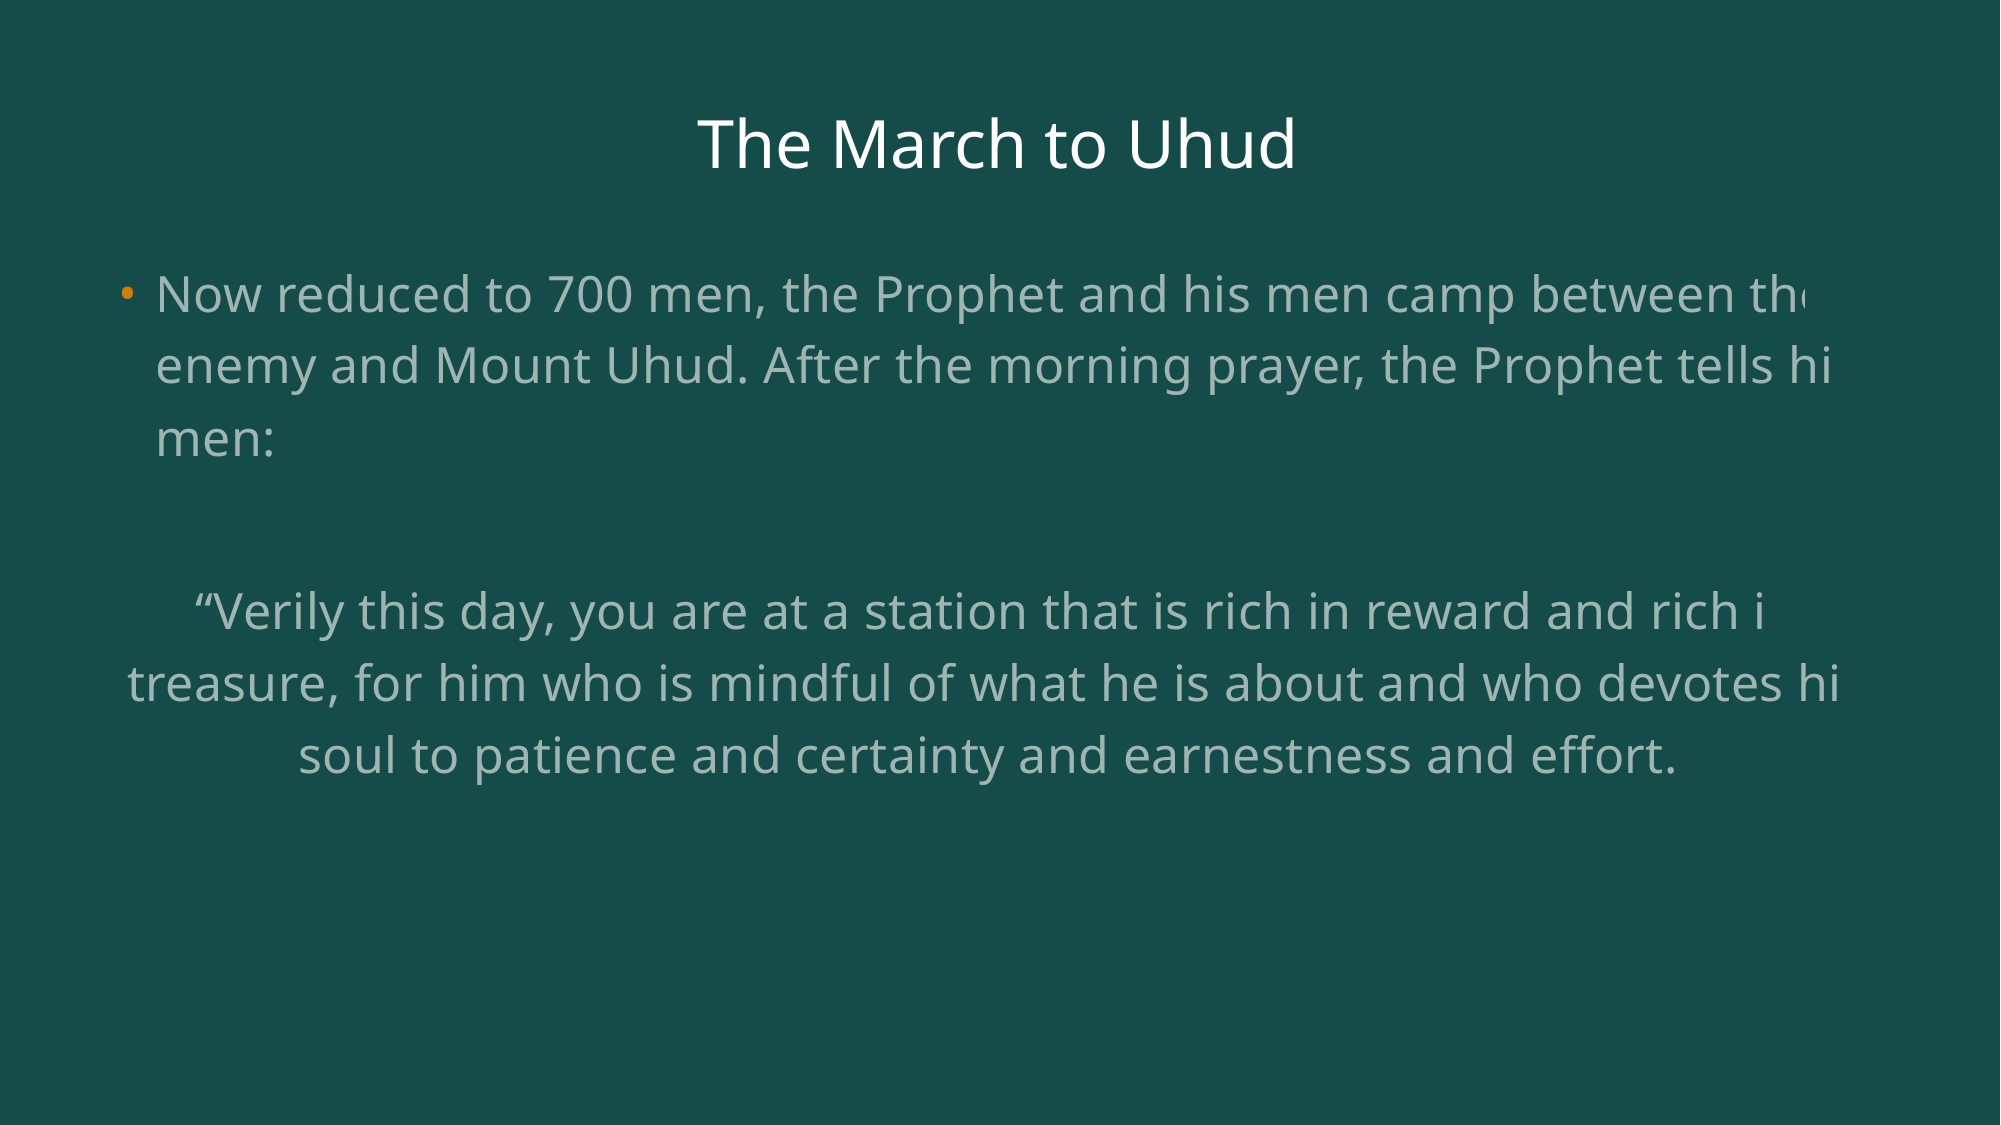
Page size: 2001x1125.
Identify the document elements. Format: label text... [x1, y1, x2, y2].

title The March to Uhud [118, 101, 1878, 249]
list Now reduced to 700 men, the Prophet and his men camp between the enemy and Mount Uhud. After the morning prayer, the Prophet tells his men: “Verily this day, you are at a station that is rich in reward and rich in treasure, for him who is mindful of what he is about and who devotes his soul to patience and certainty and earnestness and effort.” [118, 249, 1878, 947]
